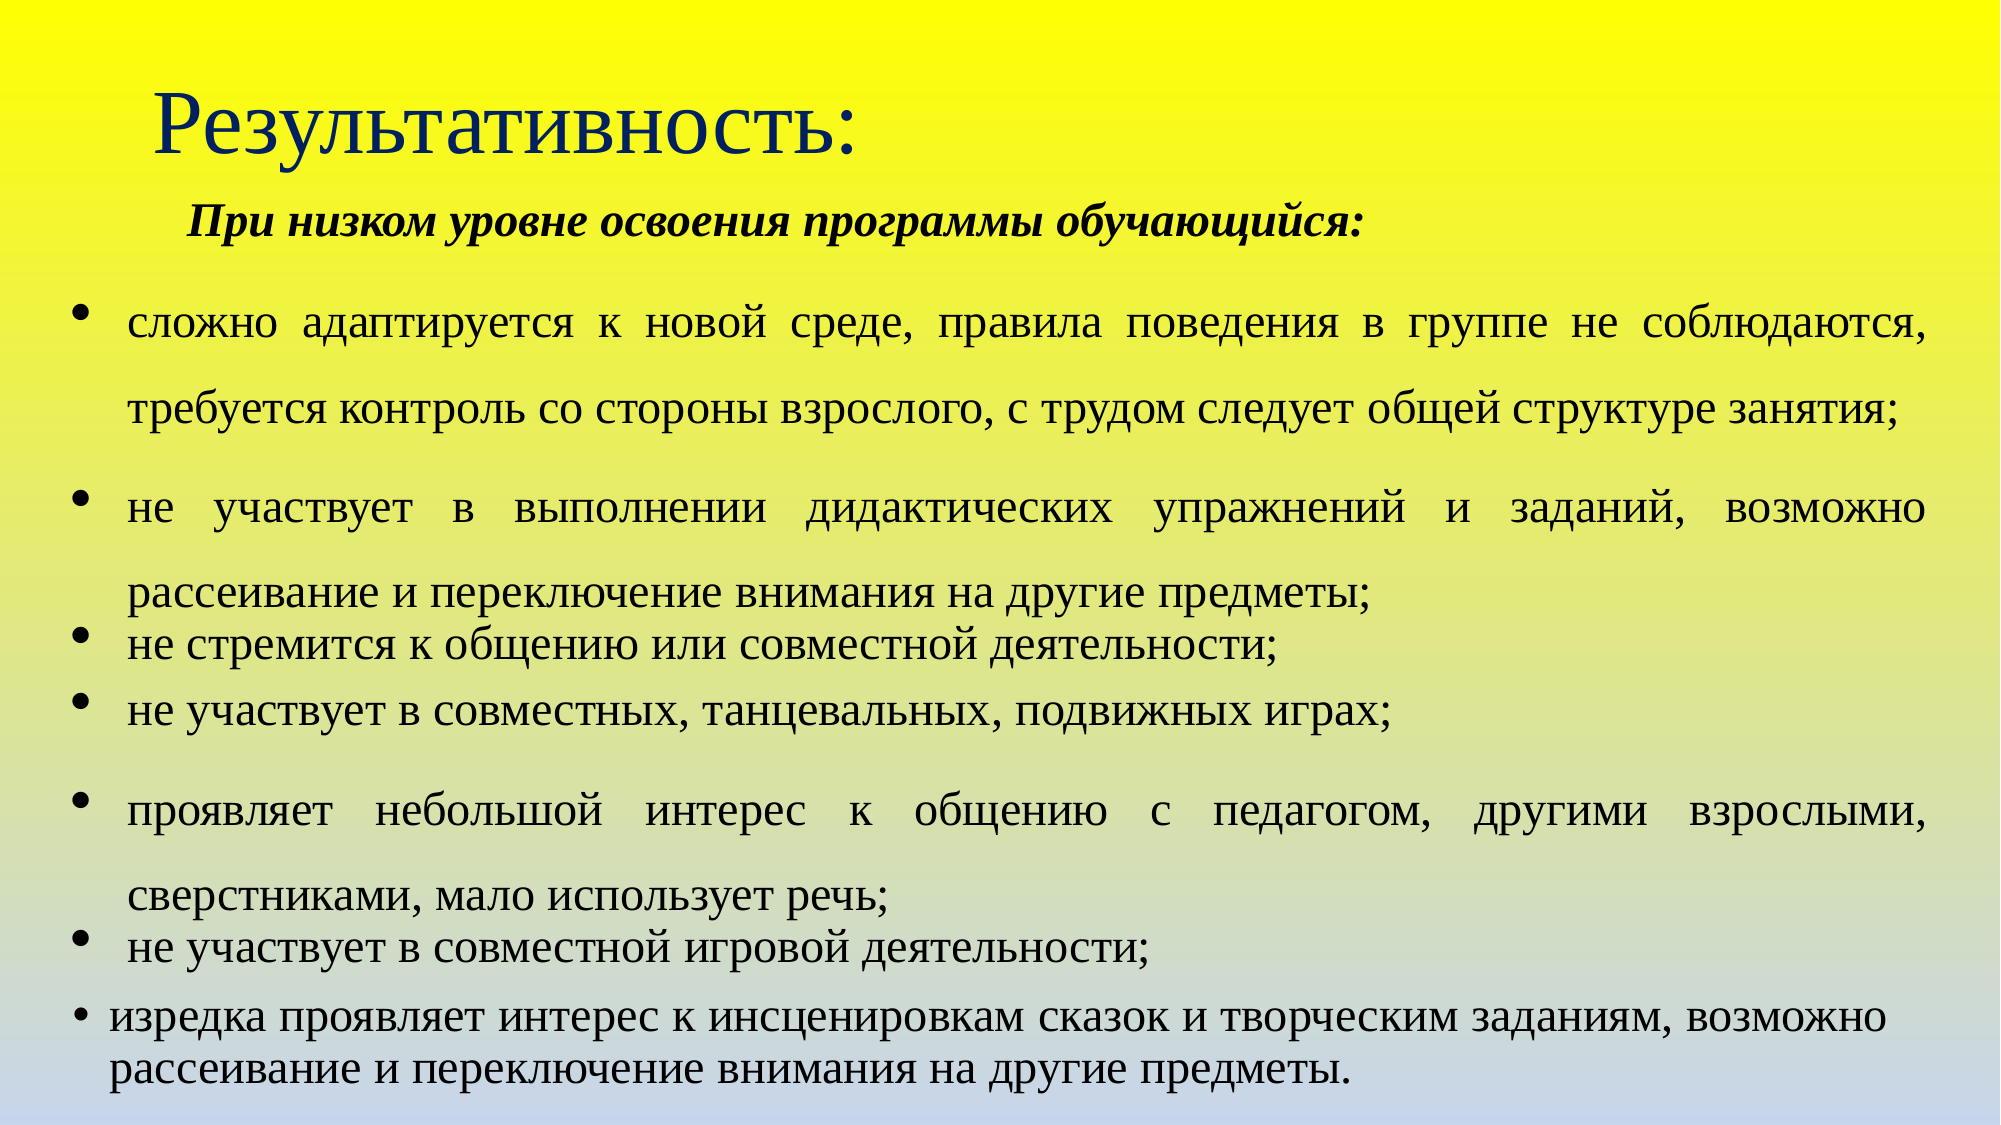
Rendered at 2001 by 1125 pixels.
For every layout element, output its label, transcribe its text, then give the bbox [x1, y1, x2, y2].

list При низком уровне освоения программы обучающийся: сложно адаптируется к новой среде, правила поведения в группе не соблюдаются, требуется контроль со стороны взрослого, с трудом следует общей структуре занятия; не участвует в выполнении дидактических упражнений и заданий, возможно рассеивание и переключение внимания на другие предметы; не стремится к общению или совместной деятельности; не участвует в совместных, танцевальных, подвижных играх; проявляет небольшой интерес к общению с педагогом, другими взрослыми, сверстниками, мало использует речь; не участвует в совместной игровой деятельности; изредка проявляет интерес к инсценировкам сказок и творческим заданиям, возможно рассеивание и переключение внимания на другие предметы. [57, 187, 1943, 1105]
title Результативность: [137, 59, 1863, 187]
